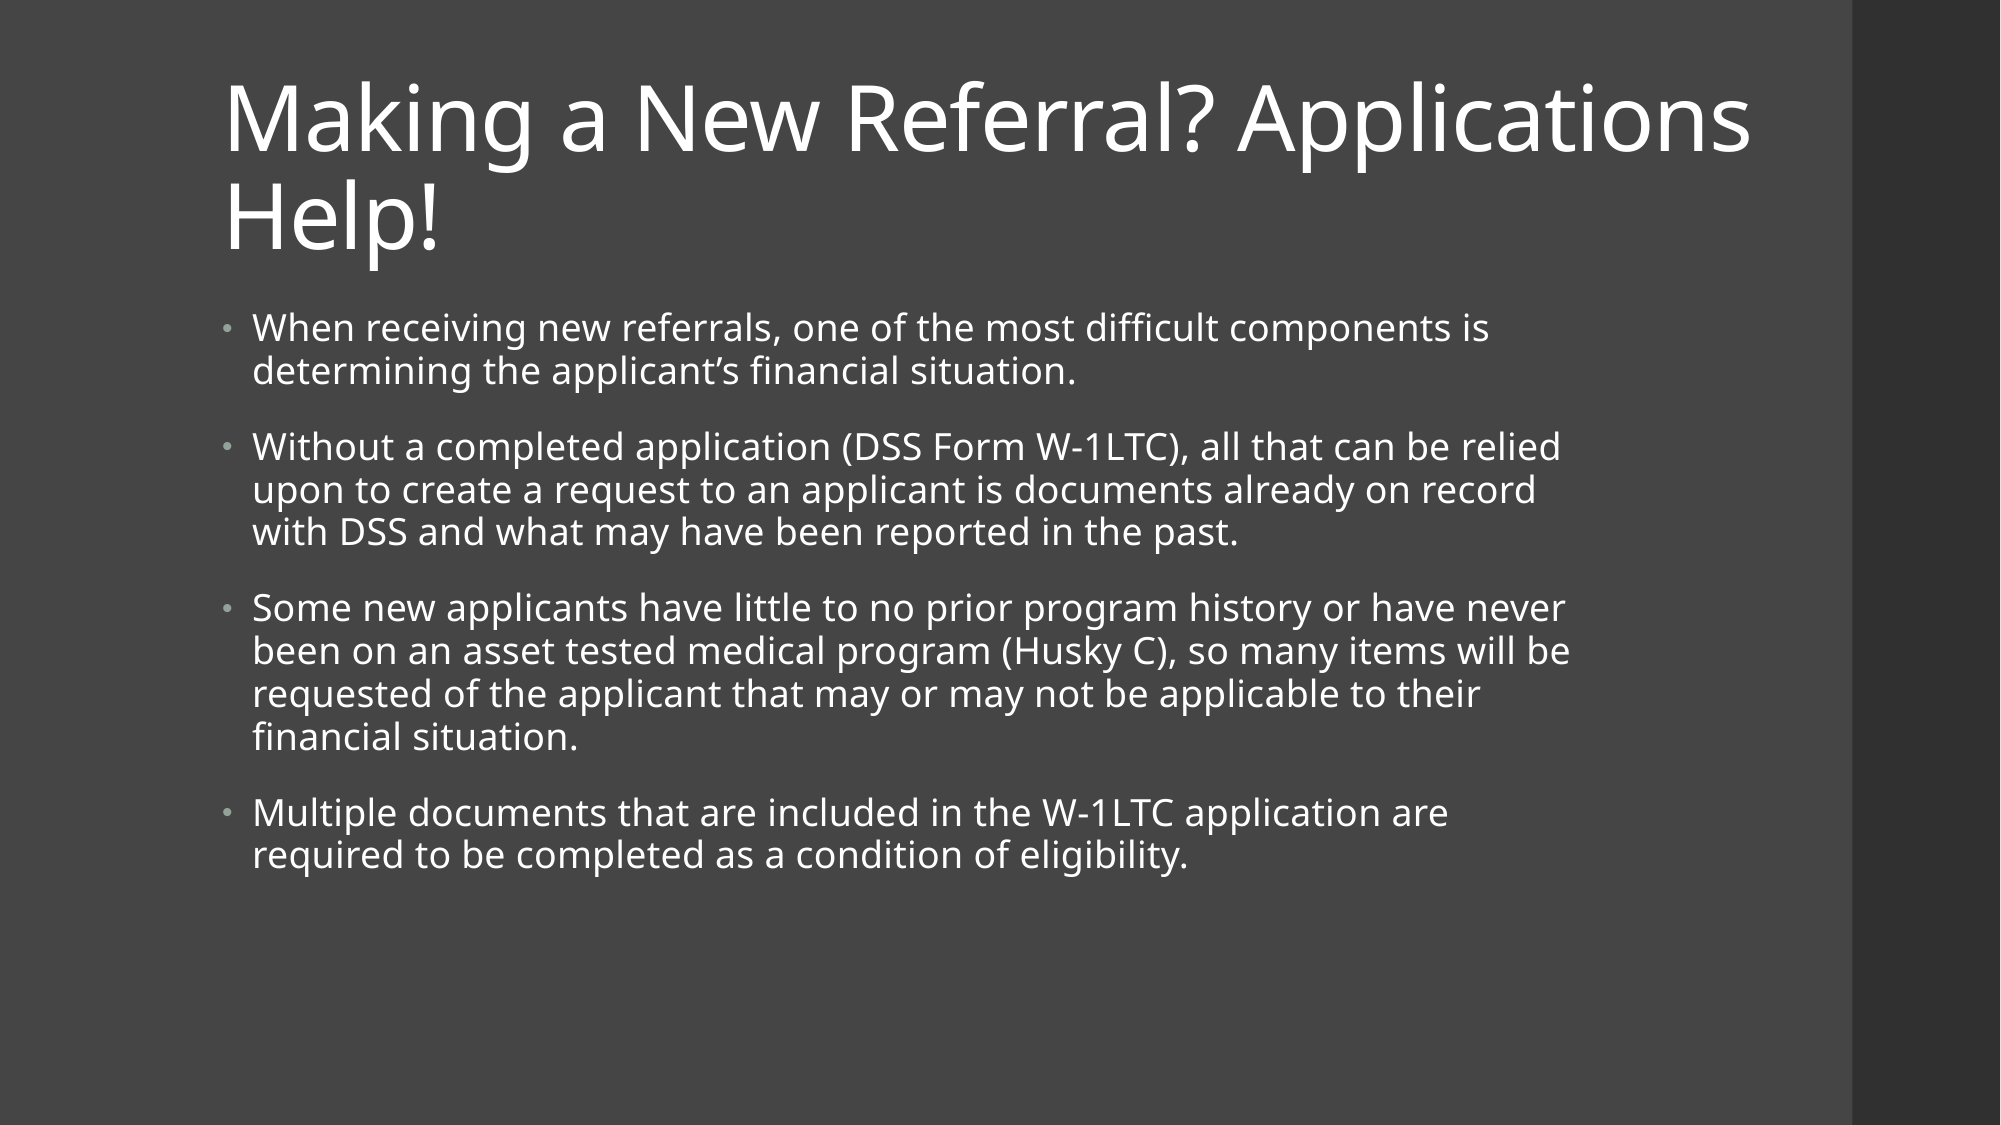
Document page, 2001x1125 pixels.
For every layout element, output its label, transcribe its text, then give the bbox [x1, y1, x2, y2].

title Making a New Referral? Applications Help! [206, 60, 1797, 278]
list When receiving new referrals, one of the most difficult components is determining the applicant’s financial situation. Without a completed application (DSS Form W-1LTC), all that can be relied upon to create a request to an applicant is documents already on record with DSS and what may have been reported in the past. Some new applicants have little to no prior program history or have never been on an asset tested medical program (Husky C), so many items will be requested of the applicant that may or may not be applicable to their financial situation. Multiple documents that are included in the W-1LTC application are required to be completed as a condition of eligibility. [206, 299, 1617, 1014]
